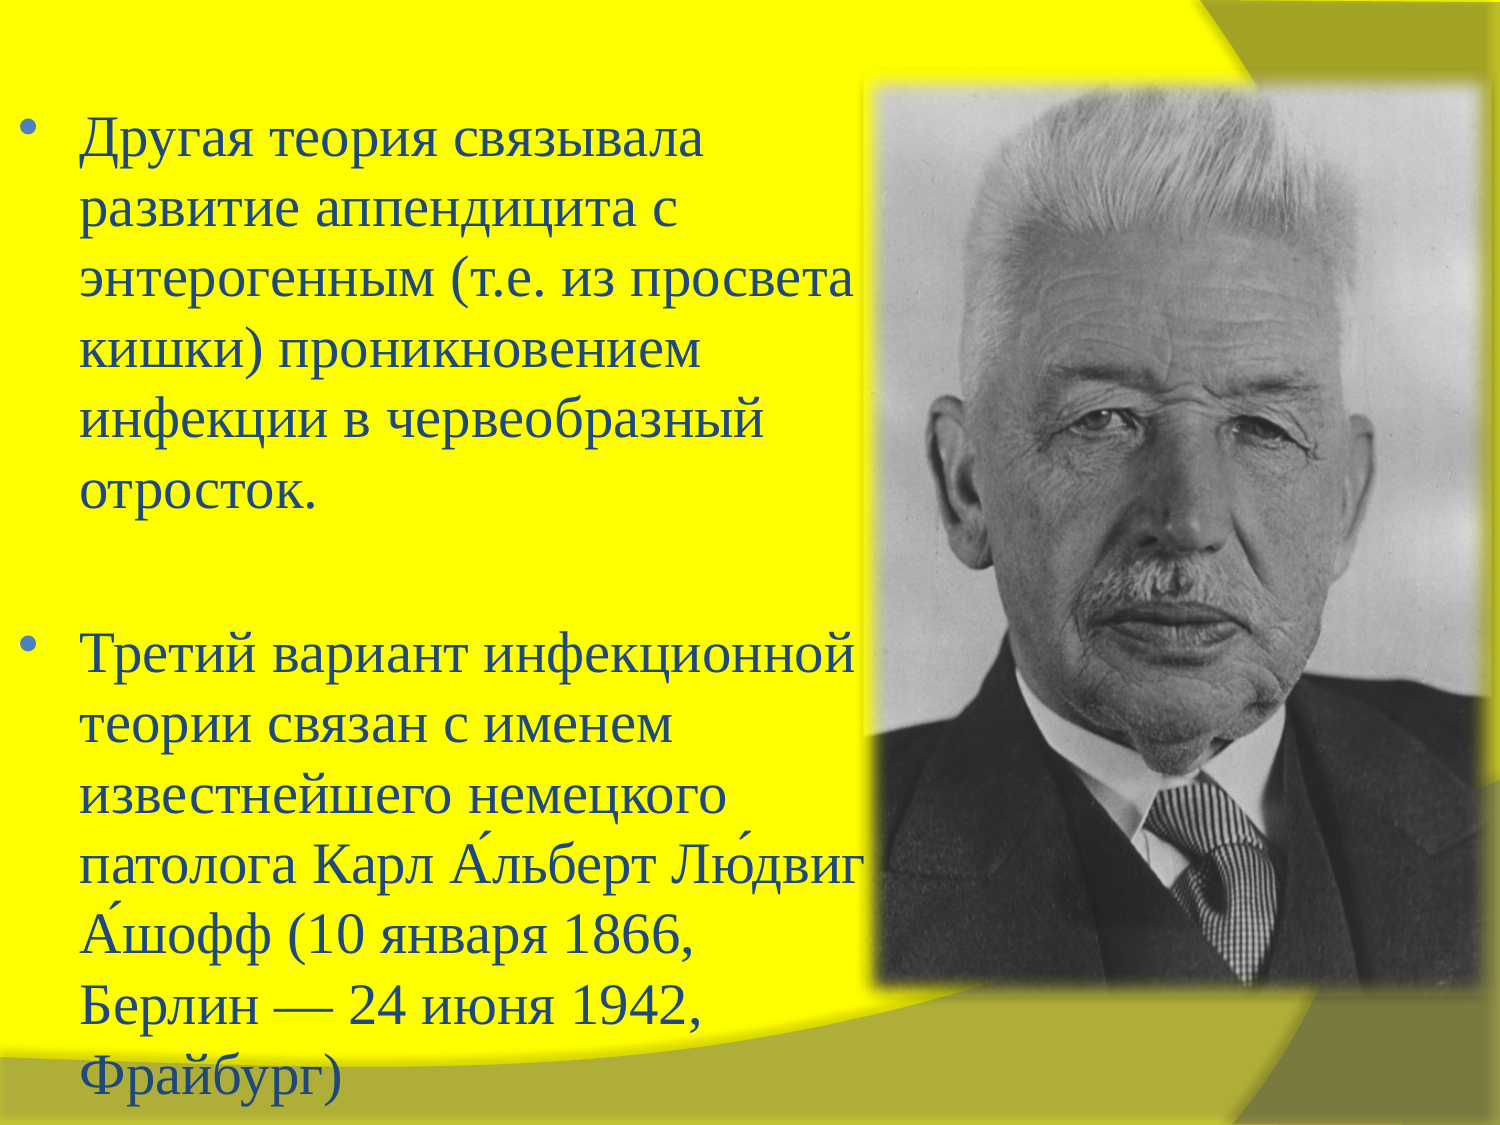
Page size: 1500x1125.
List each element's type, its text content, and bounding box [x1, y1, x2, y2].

picture [854, 66, 1500, 1008]
list Другая теория связывала развитие аппендицита с энтерогенным (т.е. из просвета кишки) проникновением инфекции в червеобразный отросток. Третий вариант инфекционной теории связан с именем известнейшего немецкого патолога Карл А́льберт Лю́двиг А́шофф (10 января 1866, Берлин — 24 июня 1942, Фрайбург) [0, 90, 904, 1125]
